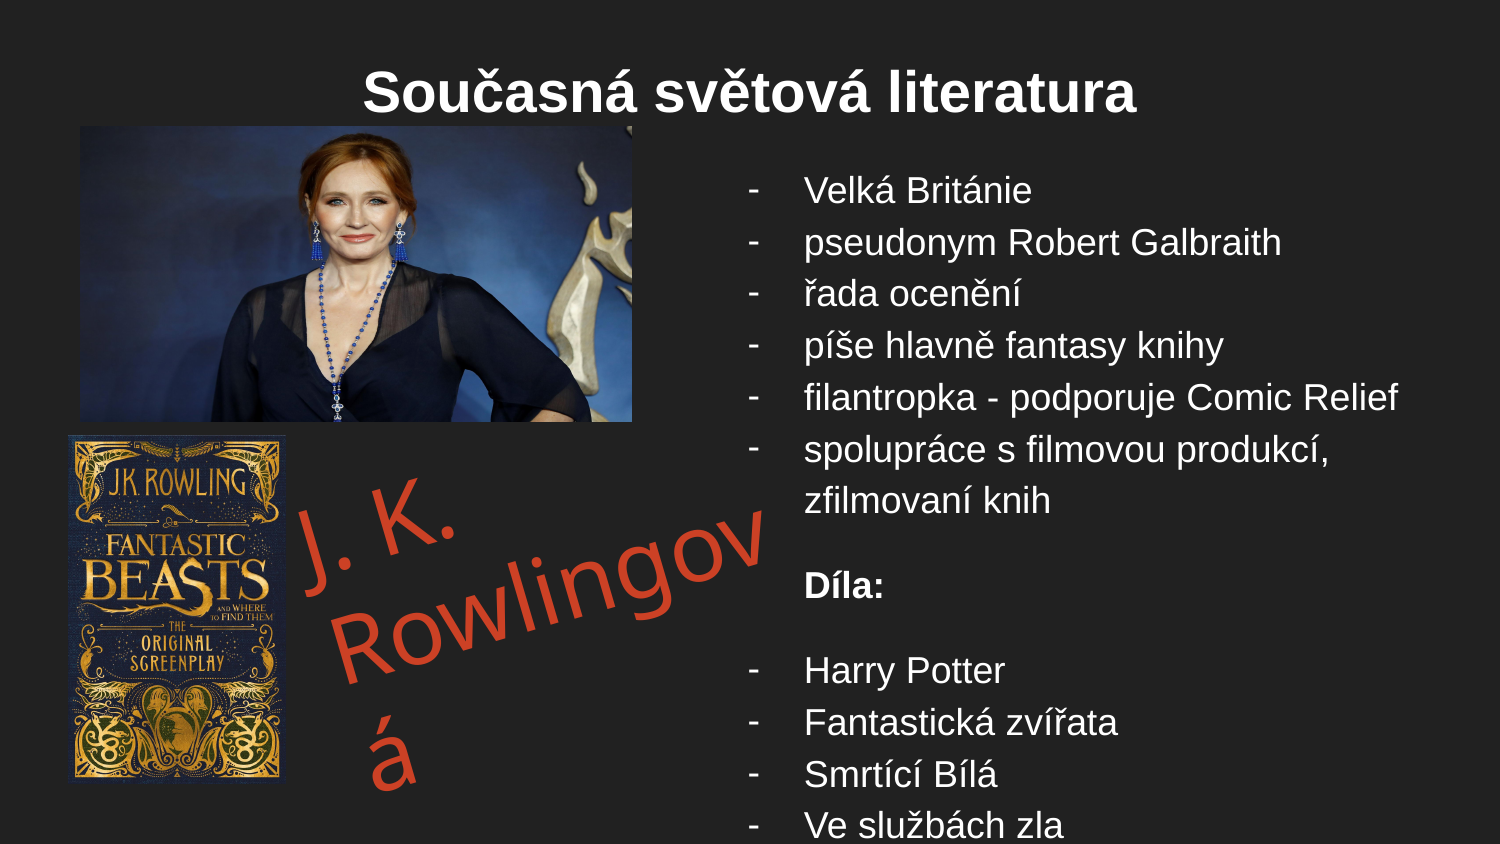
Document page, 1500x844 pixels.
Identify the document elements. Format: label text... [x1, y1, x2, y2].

list Velká Británie pseudonym Robert Galbraith řada ocenění píše hlavně fantasy knihy filantropka - podporuje Comic Relief spolupráce s filmovou produkcí, zfilmovaní knih Díla: Harry Potter Fantastická zvířata Smrtící Bílá Ve službách zla [714, 144, 1439, 818]
text_box J. K. Rowlingová [291, 328, 850, 728]
picture [67, 435, 286, 784]
picture [80, 126, 632, 423]
title Současná světová literatura [51, 38, 1449, 145]
